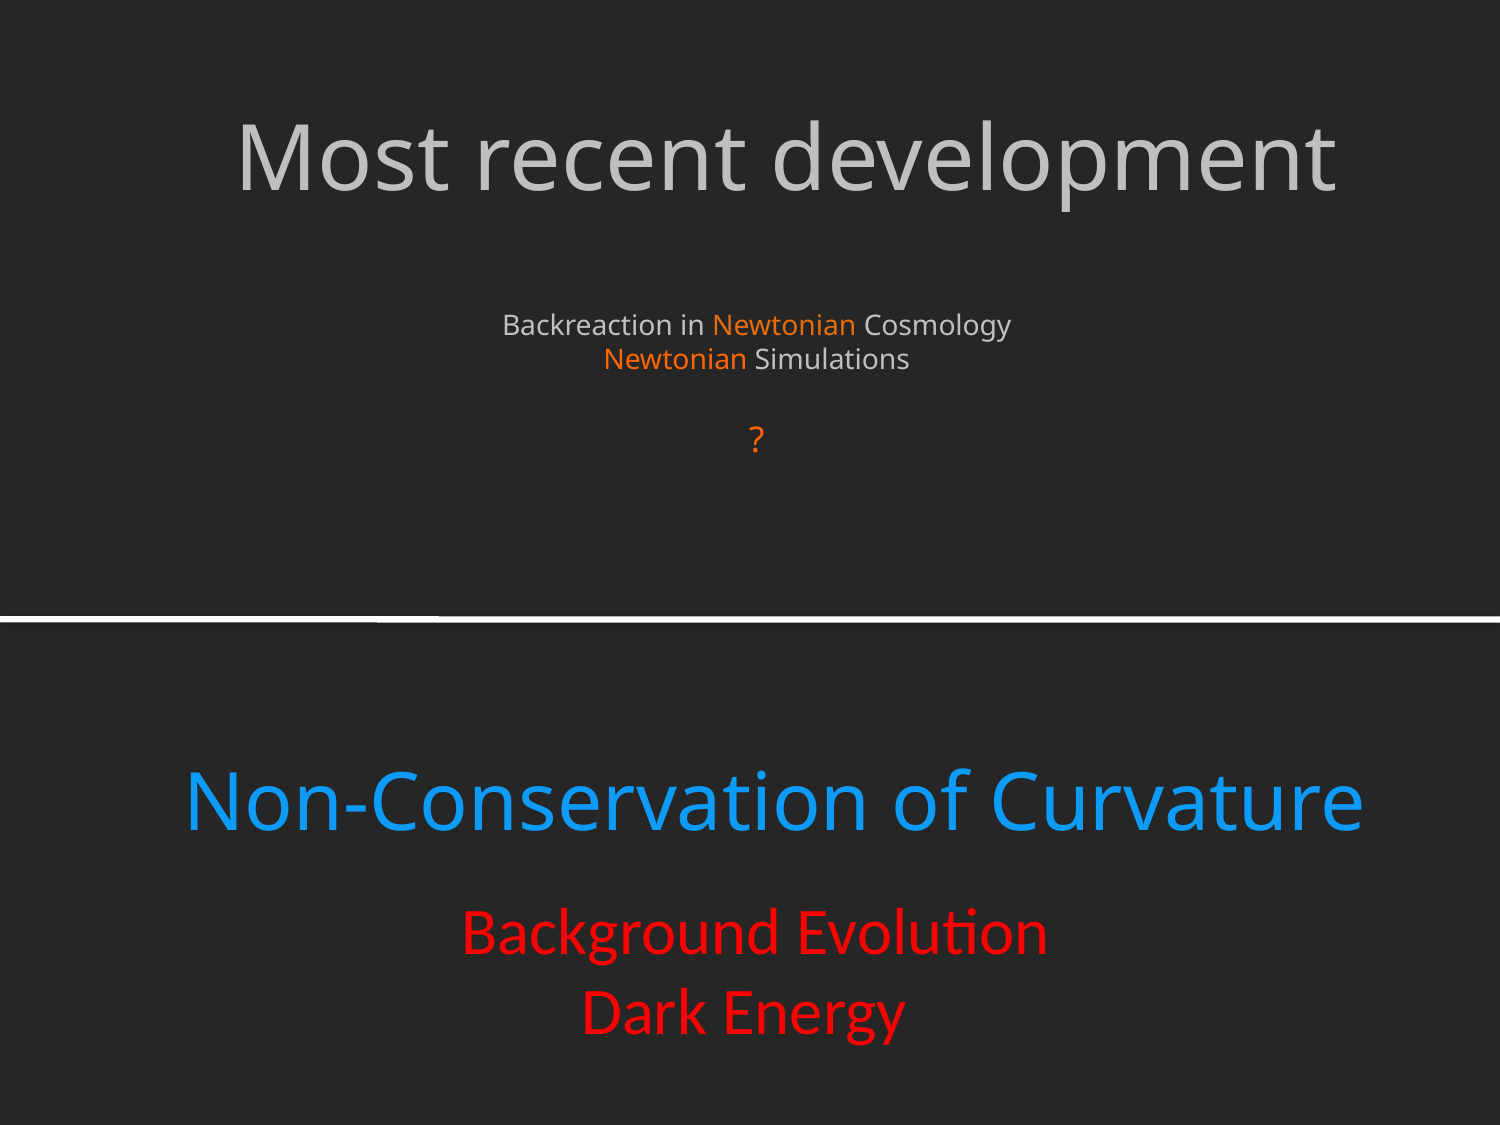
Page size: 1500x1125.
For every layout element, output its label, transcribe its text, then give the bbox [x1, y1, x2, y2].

text_box Non-Conservation of Curvature [99, 704, 1450, 892]
text_box Backreaction in Newtonian Cosmology Newtonian Simulations ? [64, 297, 1449, 469]
text_box Most recent development [99, 68, 1474, 240]
text_box Background Evolution Dark Energy [281, 880, 1223, 1056]
